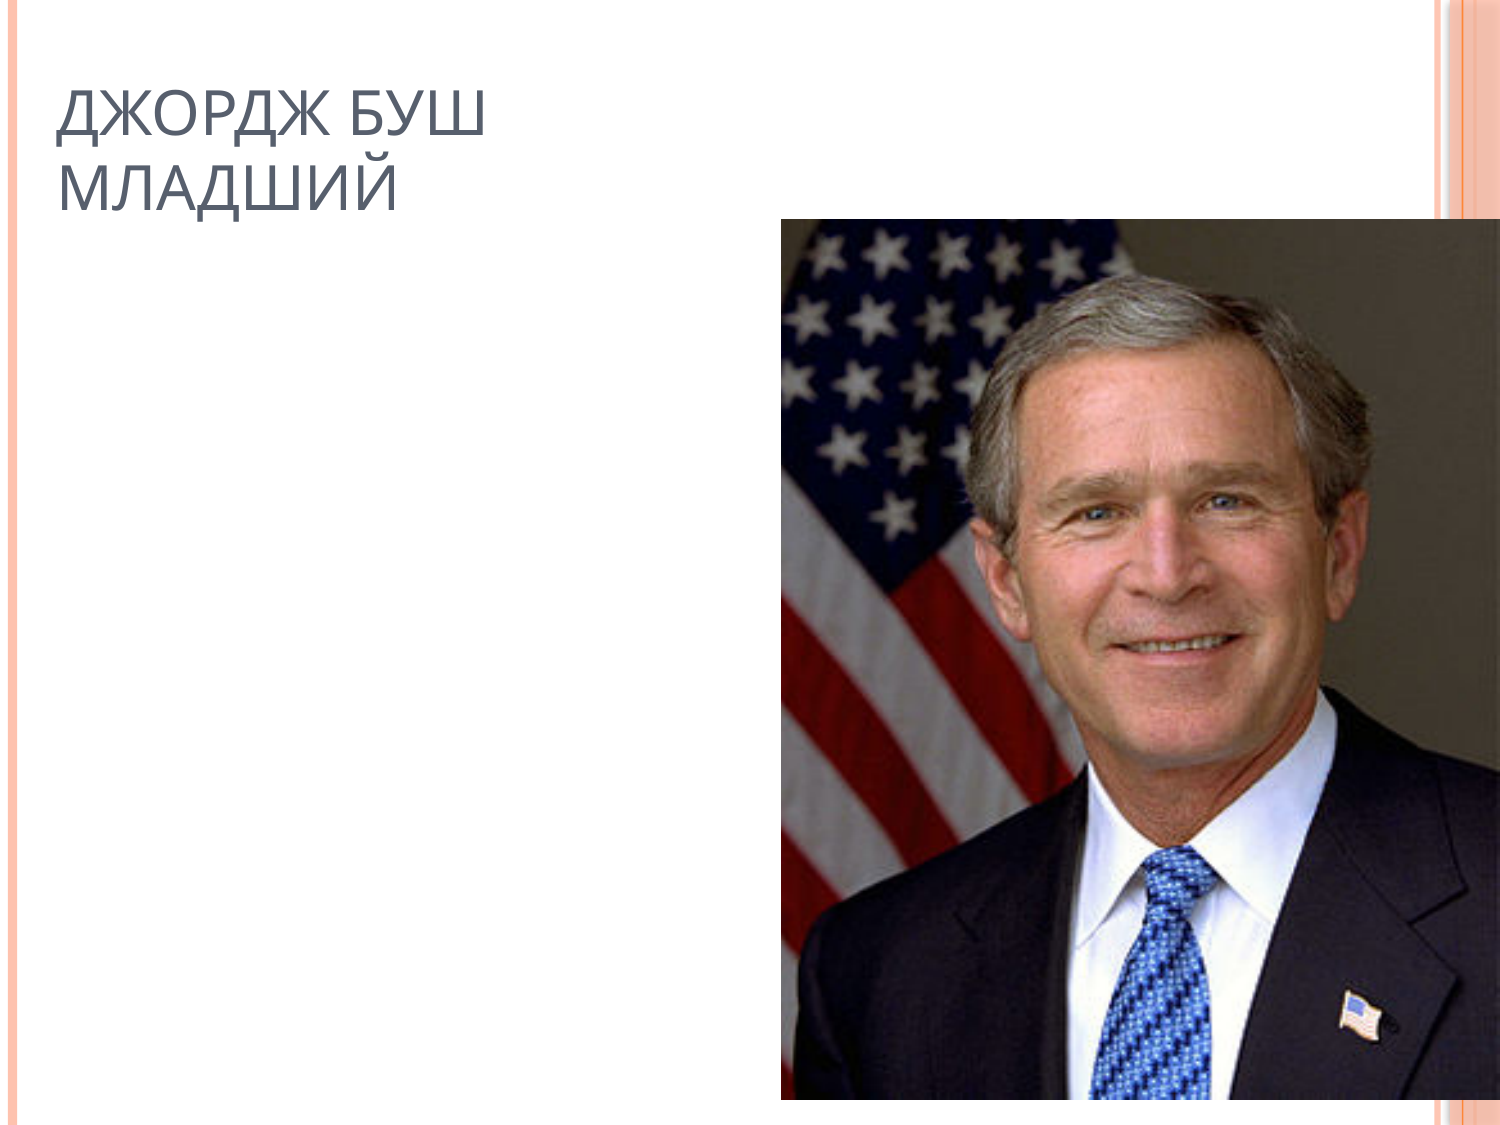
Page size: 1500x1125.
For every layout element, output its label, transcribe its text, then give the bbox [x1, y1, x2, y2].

title Джордж Буш младший [41, 42, 823, 231]
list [780, 219, 1500, 1100]
